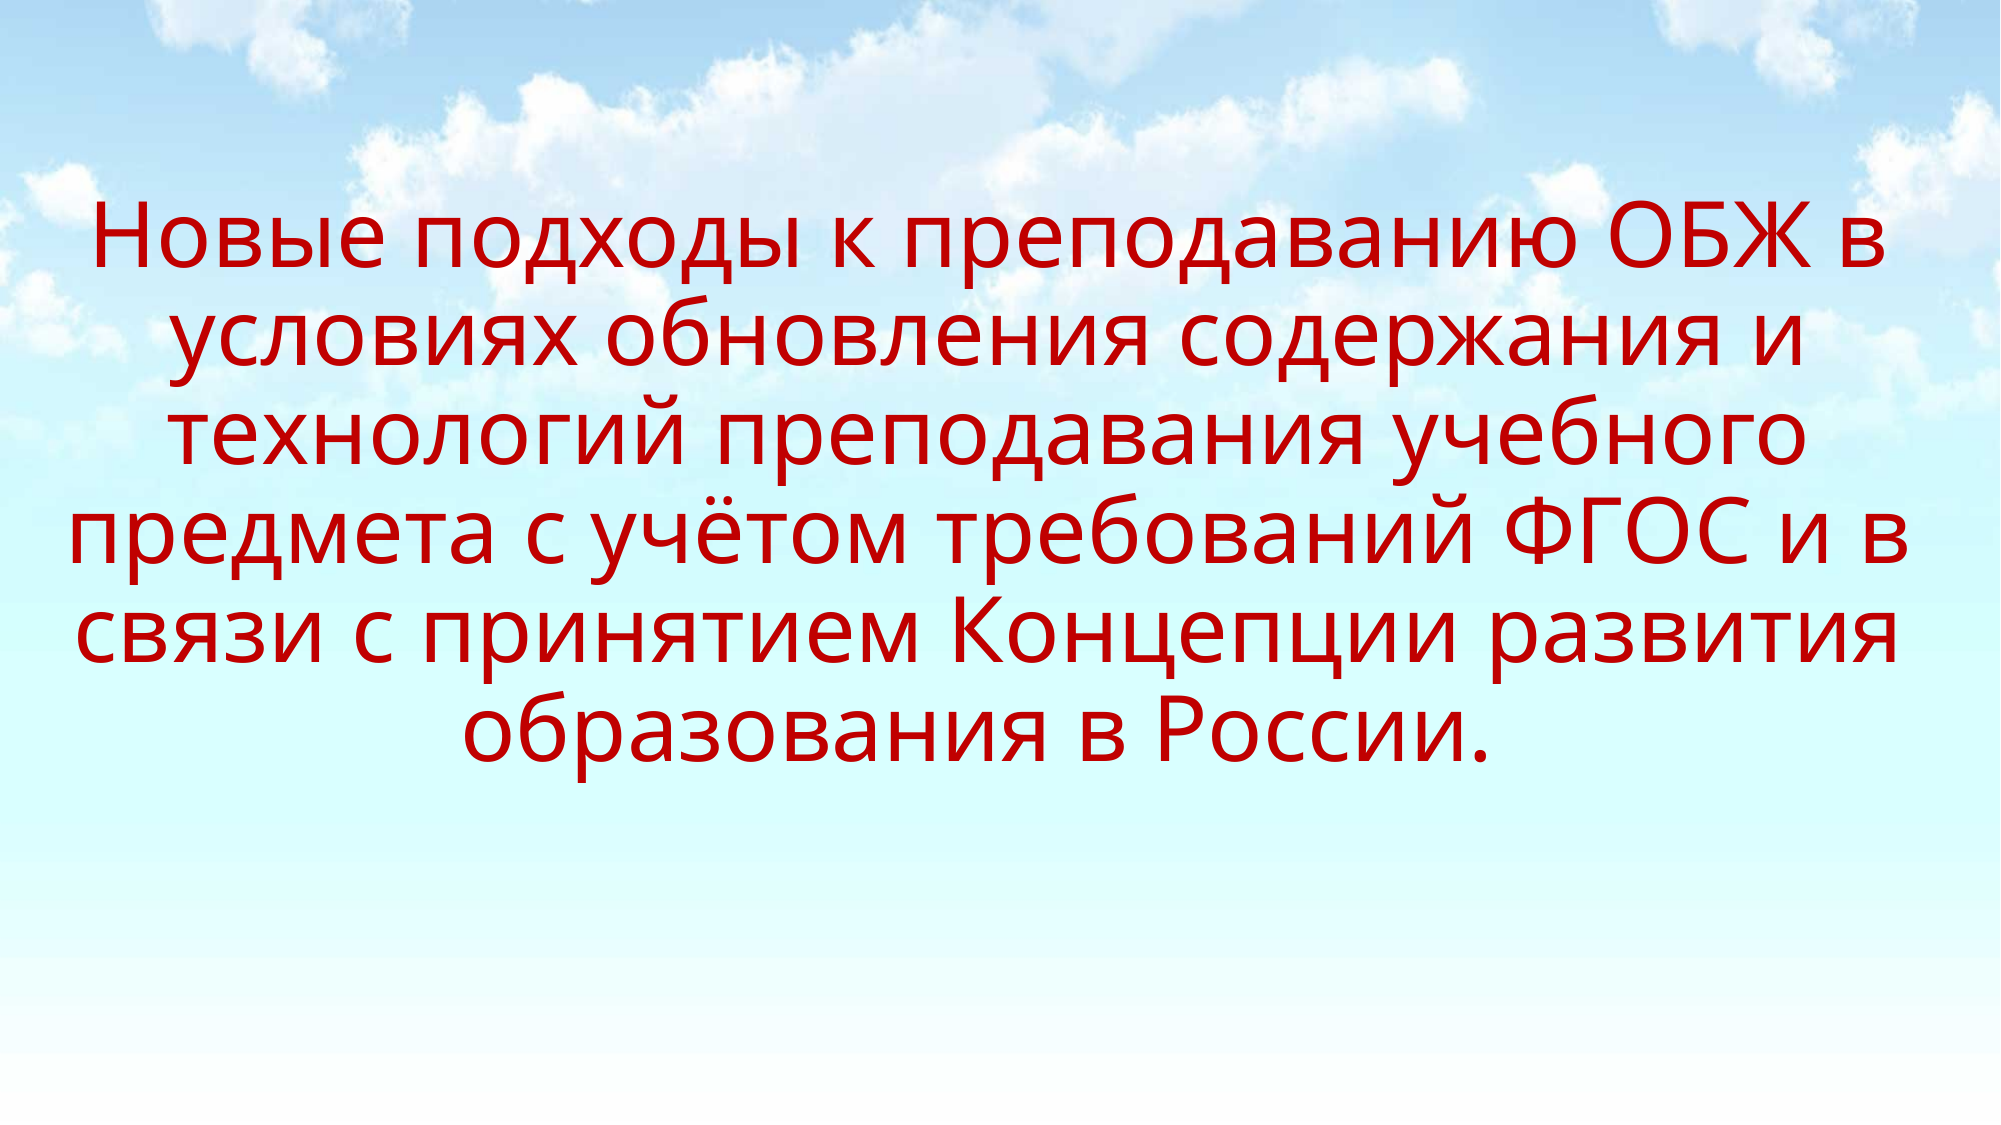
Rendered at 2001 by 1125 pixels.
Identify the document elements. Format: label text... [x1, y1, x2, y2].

title Новые подходы к преподаванию ОБЖ в условиях обновления содержания и технологий преподавания учебного предмета с учётом требований ФГОС и в связи с принятием Концепции развития образования в России. [0, 0, 1979, 970]
picture [0, 0, 2001, 1125]
